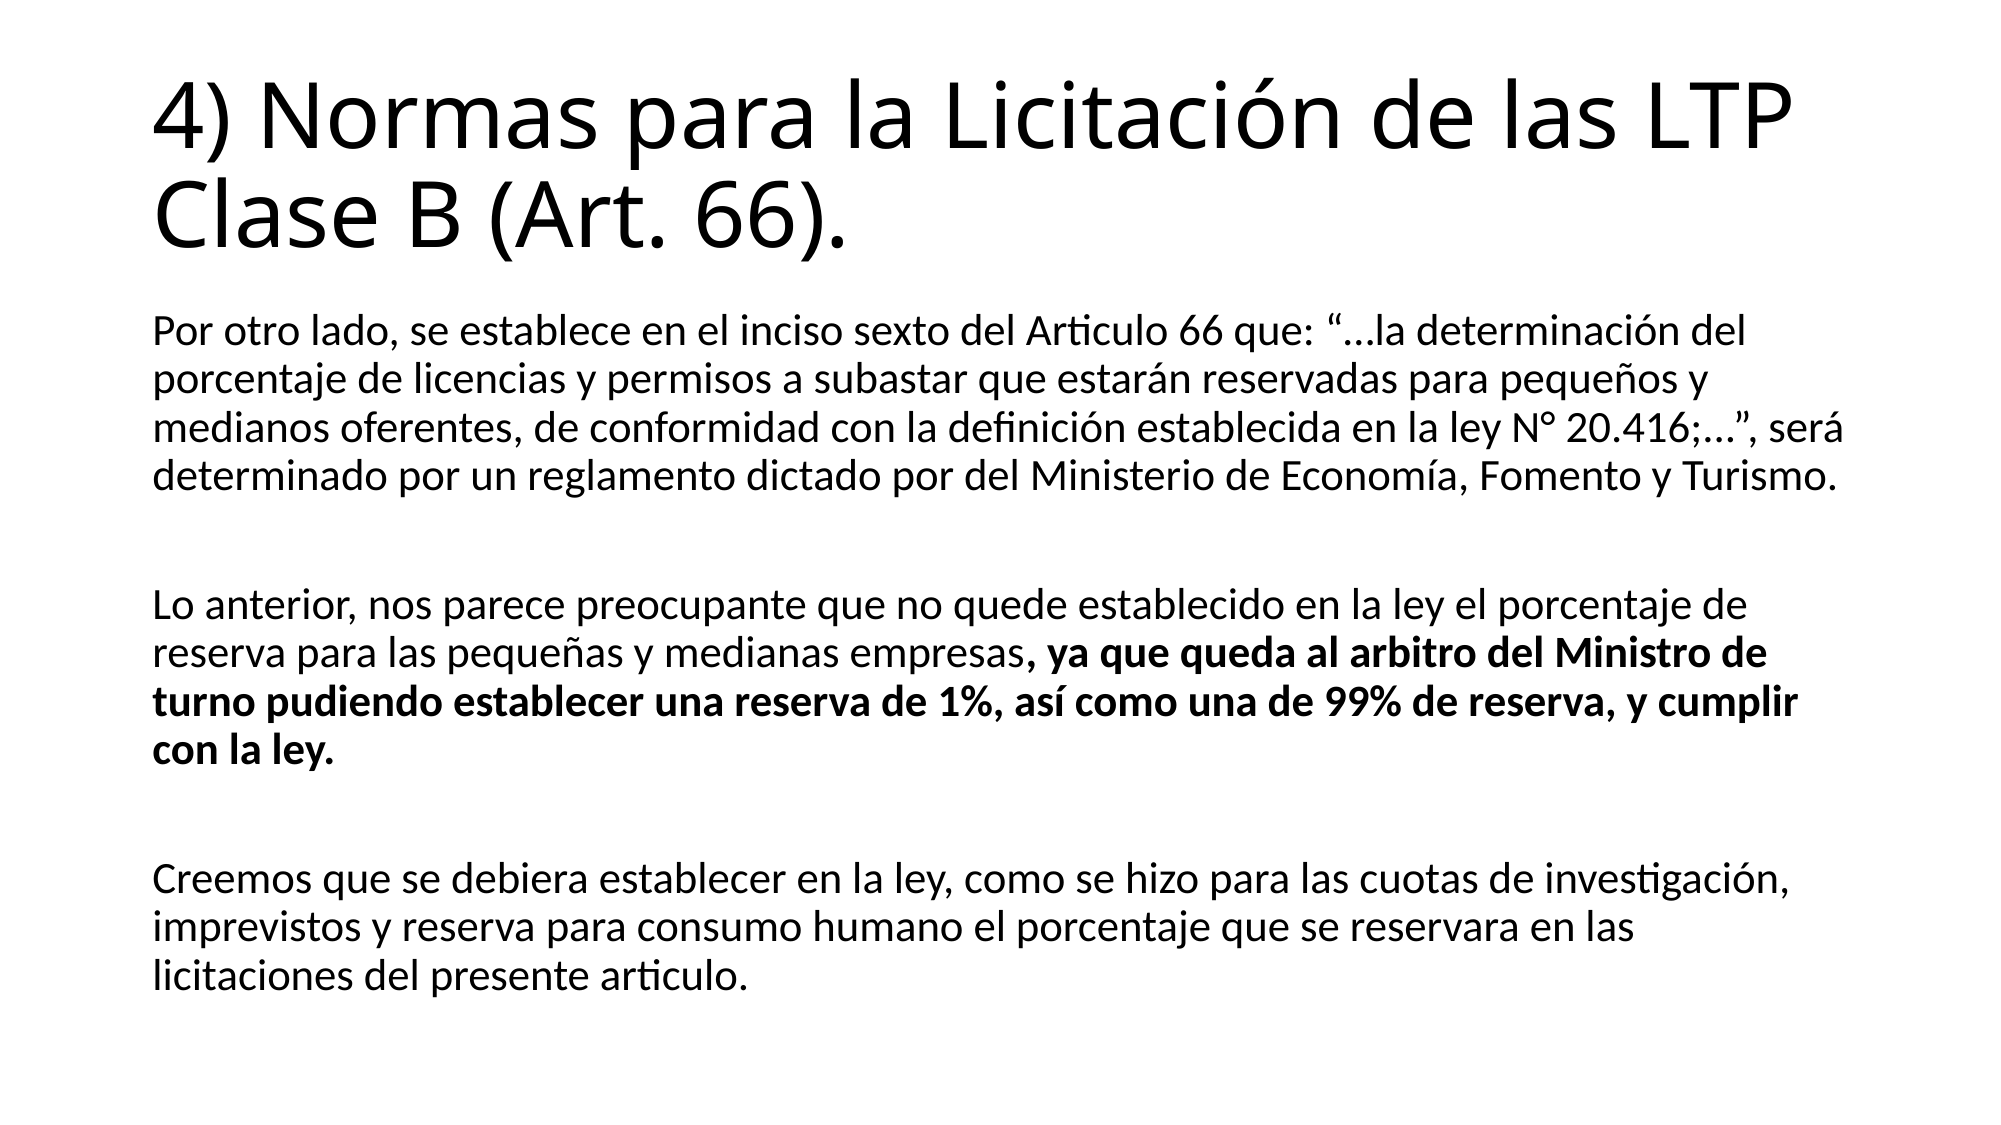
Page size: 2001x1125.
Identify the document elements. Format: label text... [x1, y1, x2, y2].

list Por otro lado, se establece en el inciso sexto del Articulo 66 que: “…la determinación del porcentaje de licencias y permisos a subastar que estarán reservadas para pequeños y medianos oferentes, de conformidad con la deﬁnición establecida en la ley N° 20.416;...”, será determinado por un reglamento dictado por del Ministerio de Economía, Fomento y Turismo. Lo anterior, nos parece preocupante que no quede establecido en la ley el porcentaje de reserva para las pequeñas y medianas empresas, ya que queda al arbitro del Ministro de turno pudiendo establecer una reserva de 1%, así como una de 99% de reserva, y cumplir con la ley. Creemos que se debiera establecer en la ley, como se hizo para las cuotas de investigación, imprevistos y reserva para consumo humano el porcentaje que se reservara en las licitaciones del presente articulo. [137, 299, 1863, 1014]
title 4) Normas para la Licitación de las LTP Clase B (Art. 66). [137, 59, 1863, 278]
